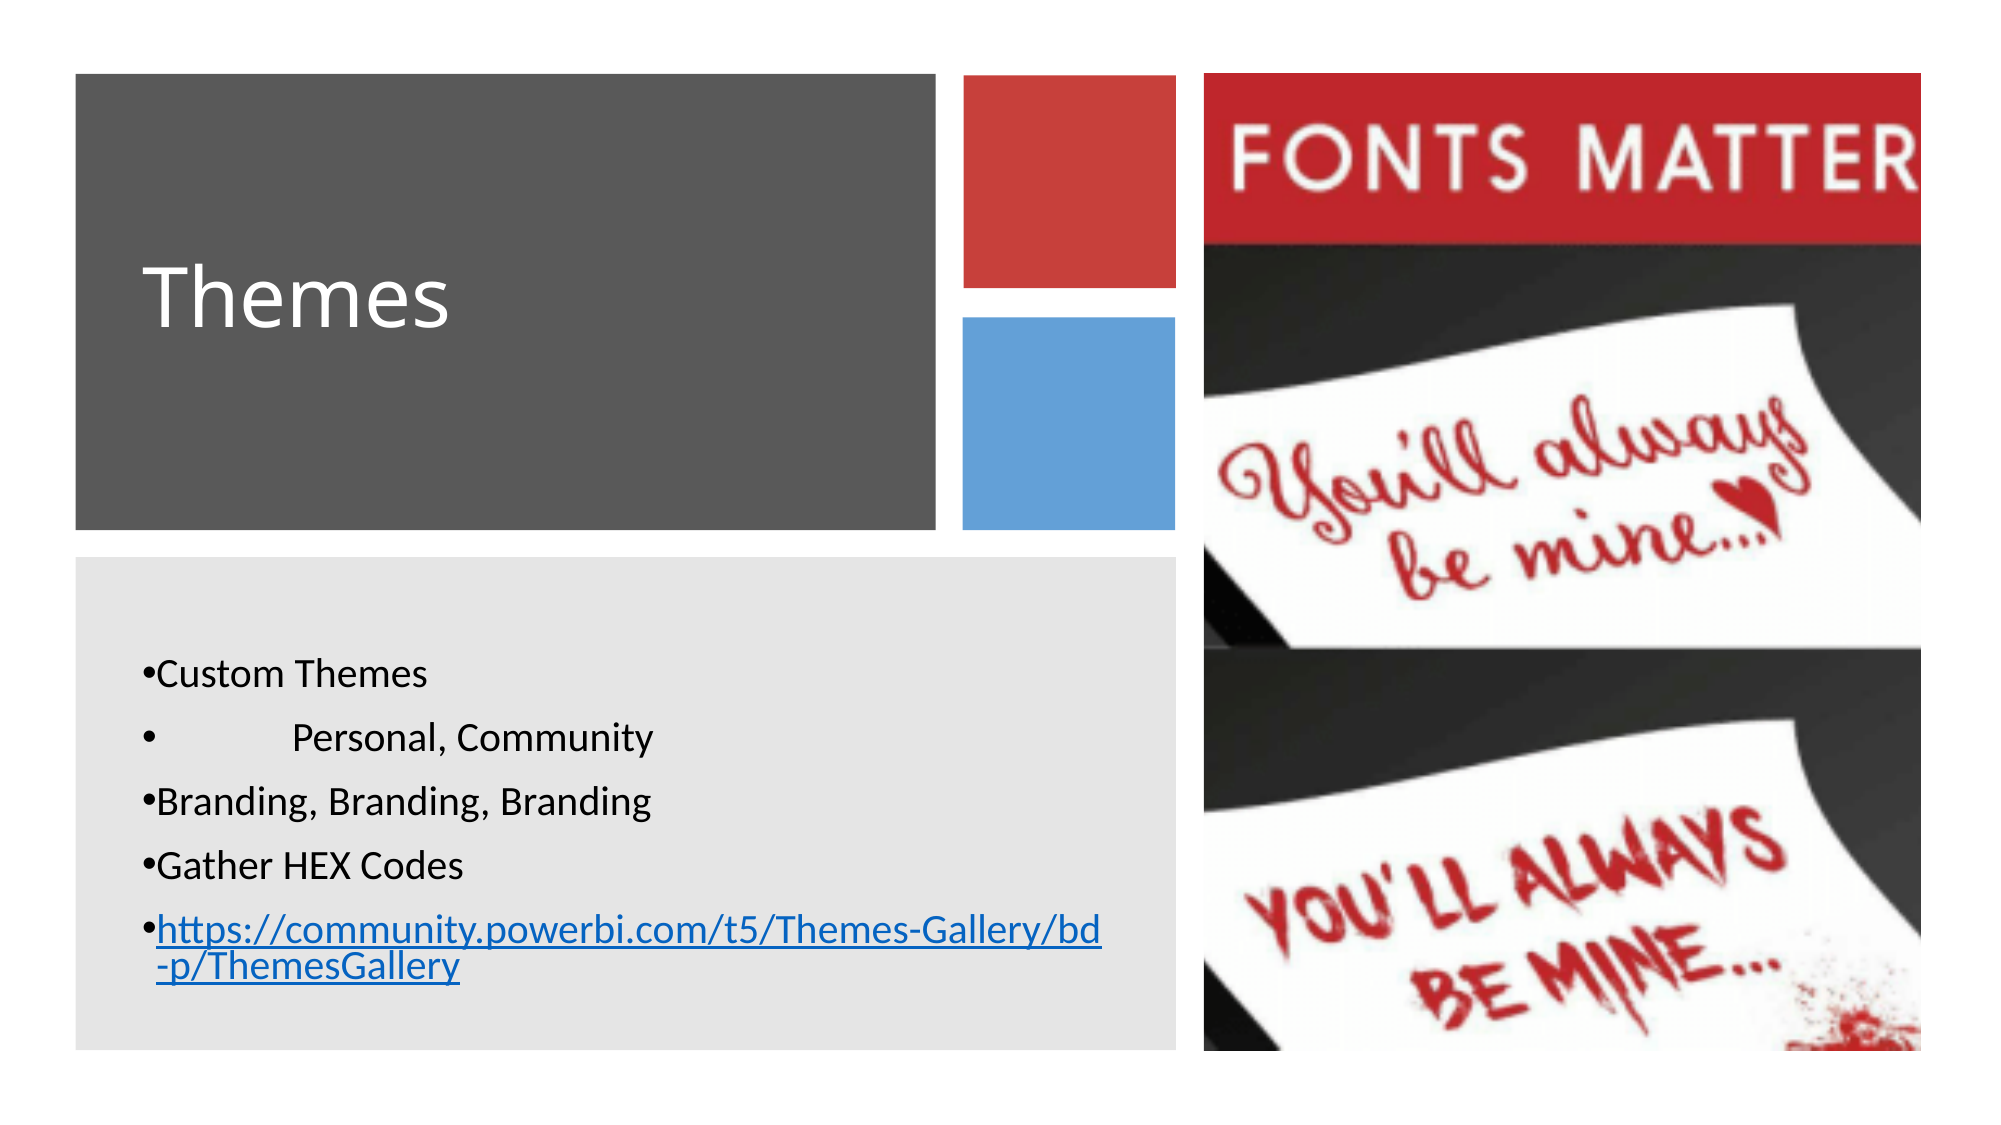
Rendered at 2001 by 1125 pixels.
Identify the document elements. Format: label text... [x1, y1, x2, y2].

title Themes [127, 125, 890, 477]
text_box [75, 73, 937, 531]
picture [1203, 73, 1921, 1051]
list Custom Themes Personal, Community Branding, Branding, Branding Gather HEX Codes https://community.powerbi.com/t5/Themes-Gallery/bd-p/ThemesGallery [127, 598, 1130, 1006]
text_box [962, 316, 1176, 531]
text_box [75, 556, 1177, 1051]
text_box [963, 74, 1177, 289]
